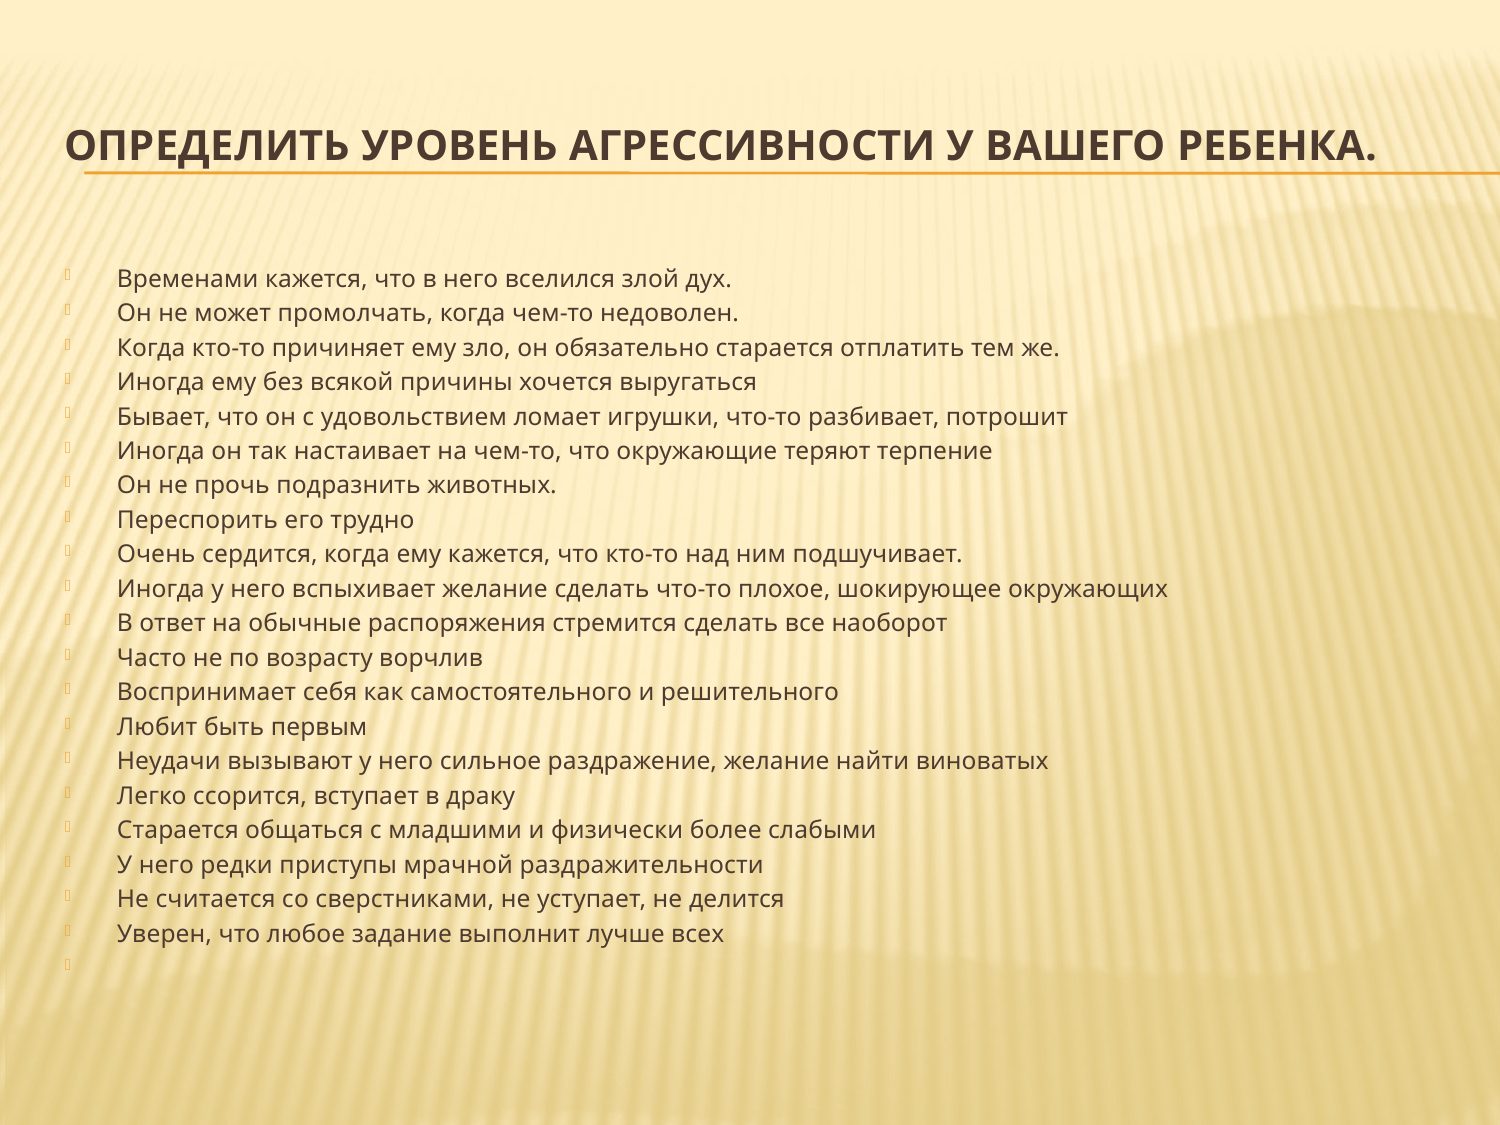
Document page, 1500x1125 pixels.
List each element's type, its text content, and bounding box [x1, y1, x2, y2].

list Временами кажется, что в него вселился злой дух. Он не может промолчать, когда чем-то недоволен. Когда кто-то причиняет ему зло, он обязательно старается отплатить тем же. Иногда ему без всякой причины хочется выругаться Бывает, что он с удовольствием ломает игрушки, что-то разбивает, потрошит Иногда он так настаивает на чем-то, что окружающие теряют терпение Он не прочь подразнить животных. Переспорить его трудно Очень сердится, когда ему кажется, что кто-то над ним подшучивает. Иногда у него вспыхивает желание сделать что-то плохое, шокирующее окружающих В ответ на обычные распоряжения стремится сделать все наоборот Часто не по возрасту ворчлив Воспринимает себя как самостоятельного и решительного Любит быть первым Неудачи вызывают у него сильное раздражение, желание найти виноватых Легко ссорится, вступает в драку Старается общаться с младшими и физически более слабыми У него редки приступы мрачной раздражительности Не считается со сверстниками, не уступает, не делится Уверен, что любое задание выполнит лучше всех [50, 254, 1475, 998]
title определить уровень агрессивности у вашего ребенка. [50, 75, 1475, 213]
